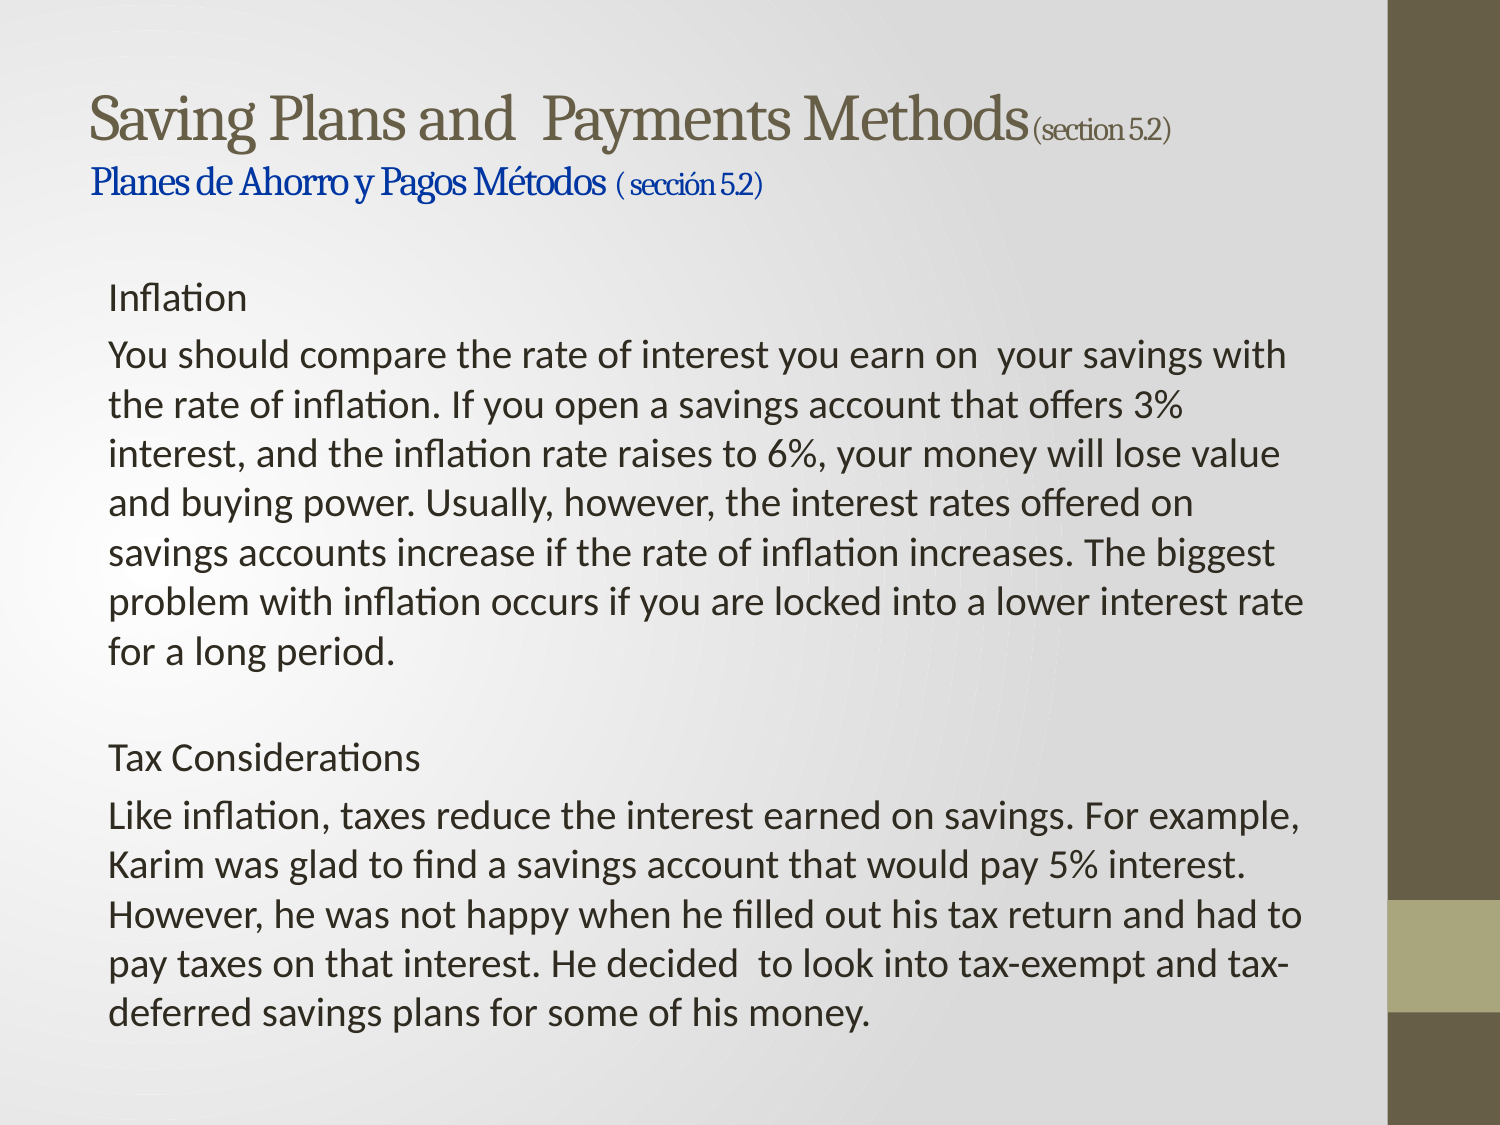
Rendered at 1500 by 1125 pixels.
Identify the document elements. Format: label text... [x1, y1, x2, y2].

title Saving Plans and Payments Methods(section 5.2) Planes de Ahorro y Pagos Métodos ( sección 5.2) [75, 45, 1325, 233]
list Inflation You should compare the rate of interest you earn on your savings with the rate of inflation. If you open a savings account that offers 3% interest, and the inflation rate raises to 6%, your money will lose value and buying power. Usually, however, the interest rates offered on savings accounts increase if the rate of inflation increases. The biggest problem with inflation occurs if you are locked into a lower interest rate for a long period. Tax Considerations Like inflation, taxes reduce the interest earned on savings. For example, Karim was glad to find a savings account that would pay 5% interest. However, he was not happy when he filled out his tax return and had to pay taxes on that interest. He decided to look into tax-exempt and tax-deferred savings plans for some of his money. [75, 262, 1325, 1050]
